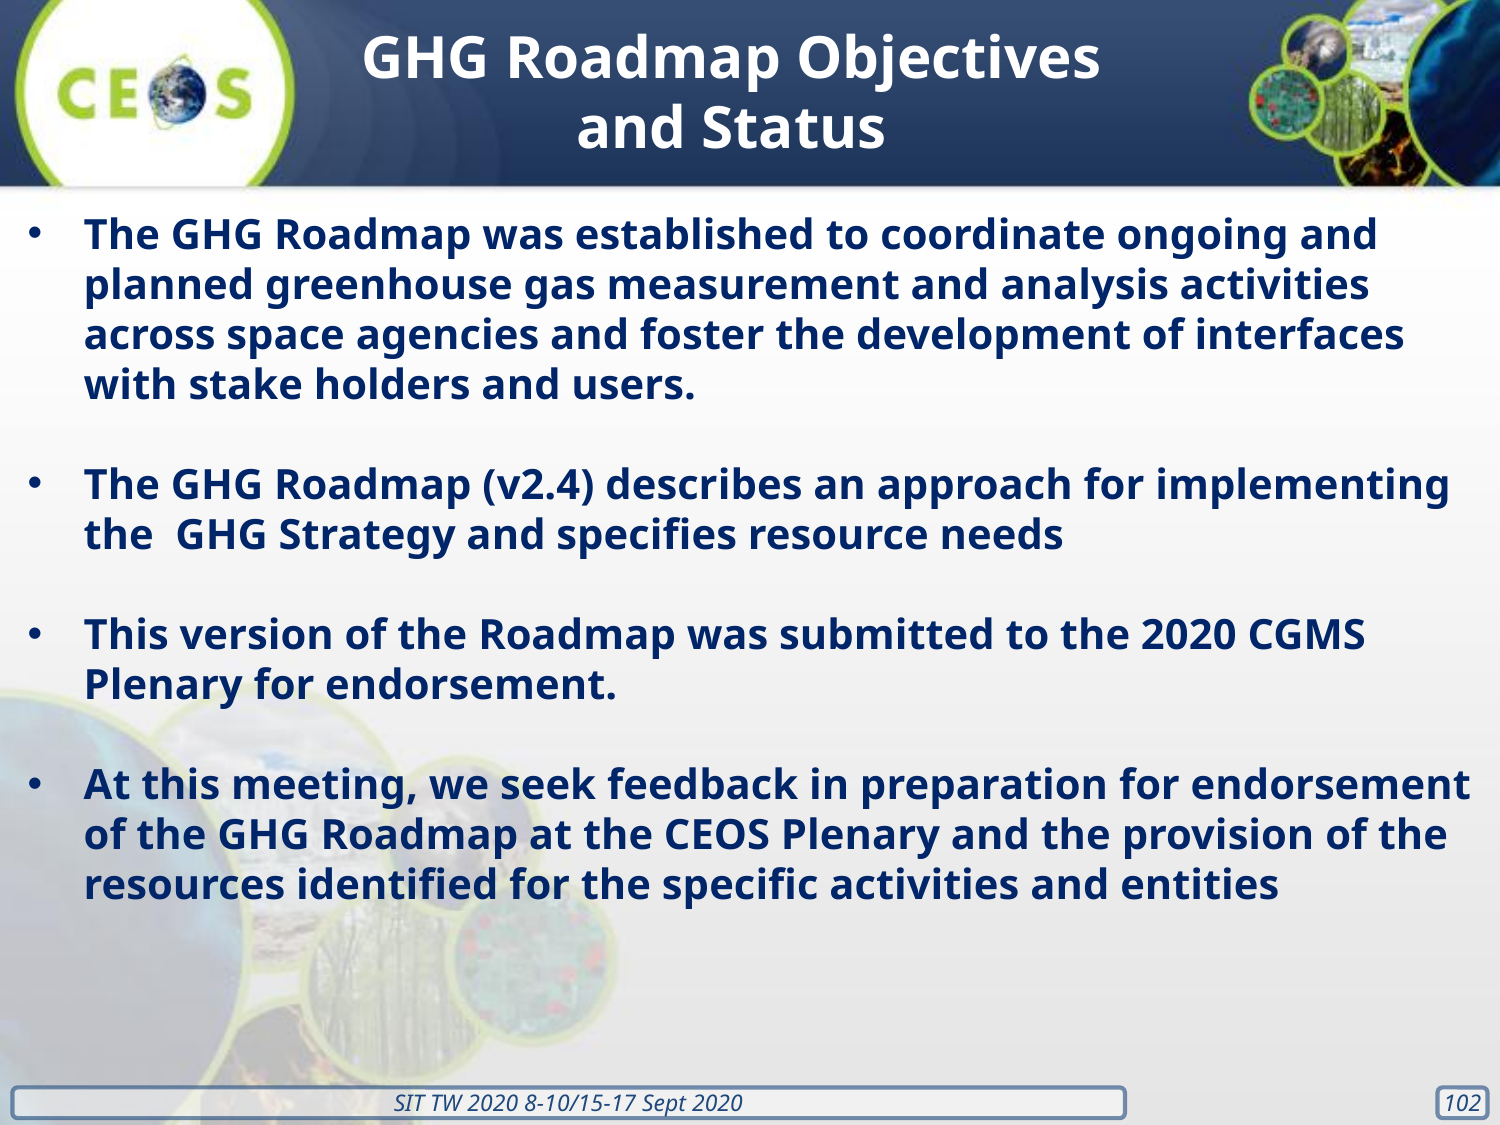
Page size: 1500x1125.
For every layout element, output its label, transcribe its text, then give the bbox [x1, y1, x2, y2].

list The GHG Roadmap was established to coordinate ongoing and planned greenhouse gas measurement and analysis activities across space agencies and foster the development of interfaces with stake holders and users. The GHG Roadmap (v2.4) describes an approach for implementing the GHG Strategy and specifies resource needs This version of the Roadmap was submitted to the 2020 CGMS Plenary for endorsement. At this meeting, we seek feedback in preparation for endorsement of the GHG Roadmap at the CEOS Plenary and the provision of the resources identified for the specific activities and entities [12, 200, 1488, 1063]
slide_number ‹#› [1435, 1085, 1490, 1121]
slide_number ‹#› [15, 1090, 1122, 1116]
list GHG Roadmap Objectives and Status [324, 12, 1138, 163]
picture [0, 0, 1500, 1125]
